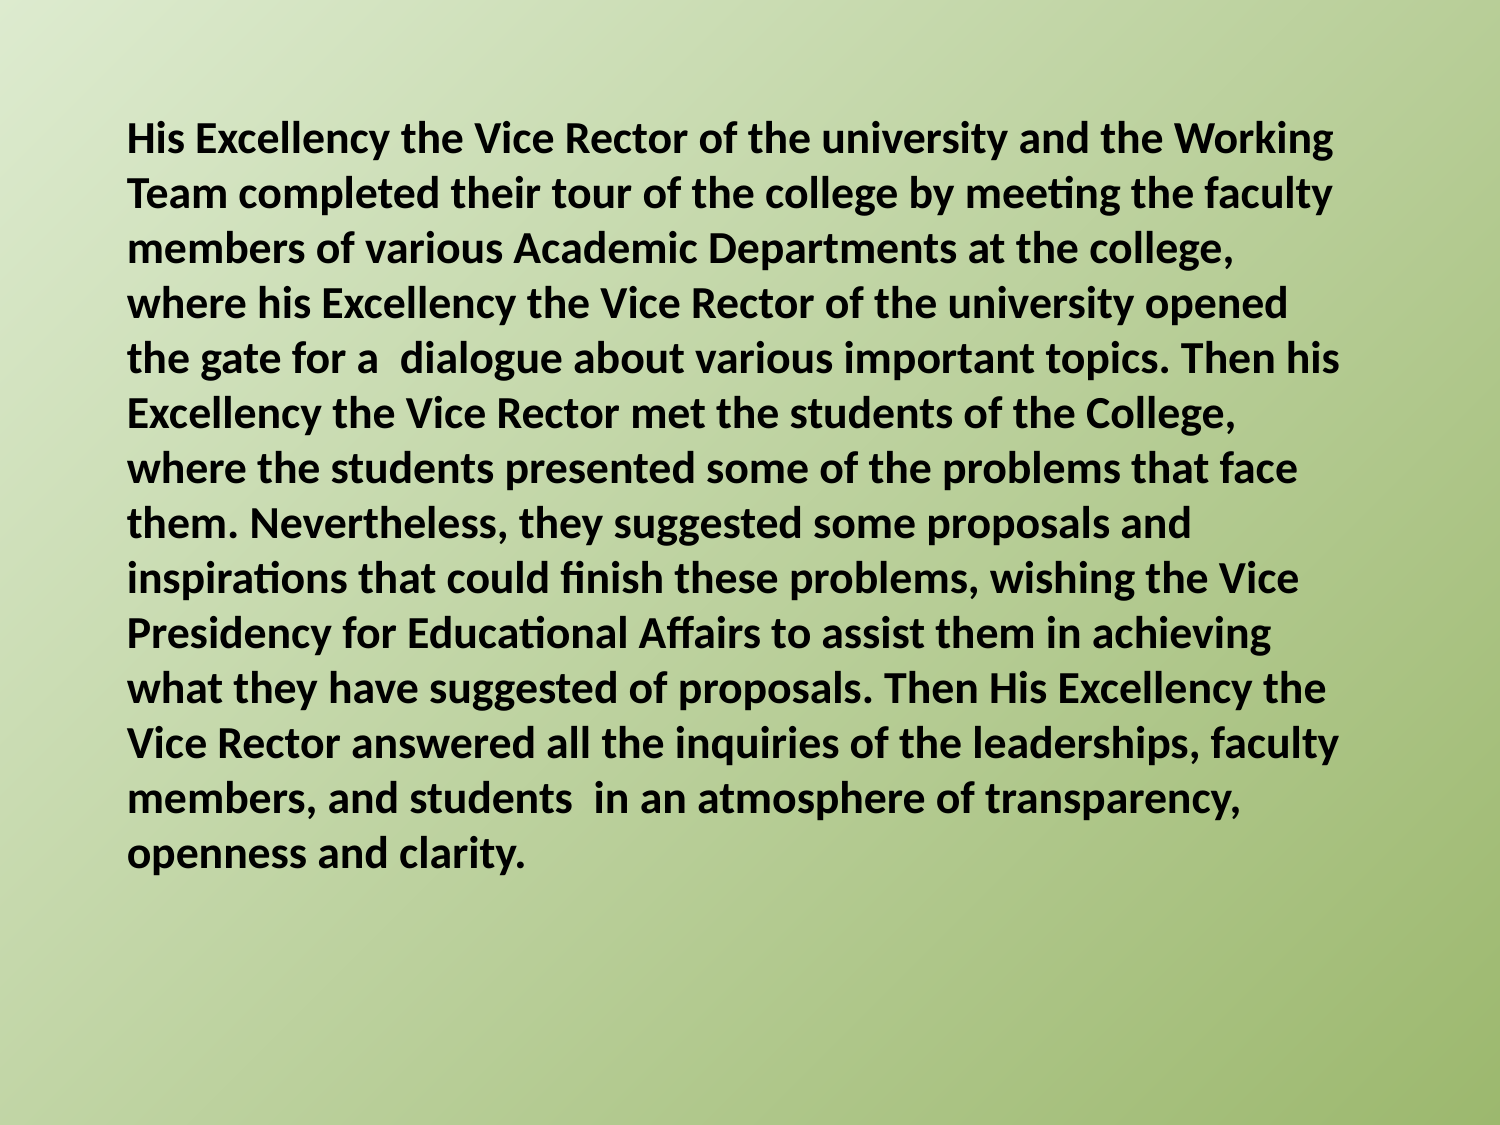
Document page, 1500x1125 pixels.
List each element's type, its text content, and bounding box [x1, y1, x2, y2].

text_box His Excellency the Vice Rector of the university and the Working Team completed their tour of the college by meeting the faculty members of various Academic Departments at the college, where his Excellency the Vice Rector of the university opened the gate for a dialogue about various important topics. Then his Excellency the Vice Rector met the students of the College, where the students presented some of the problems that face them. Nevertheless, they suggested some proposals and inspirations that could finish these problems, wishing the Vice Presidency for Educational Affairs to assist them in achieving what they have suggested of proposals. Then His Excellency the Vice Rector answered all the inquiries of the leaderships, faculty members, and students in an atmosphere of transparency, openness and clarity. [112, 100, 1365, 885]
